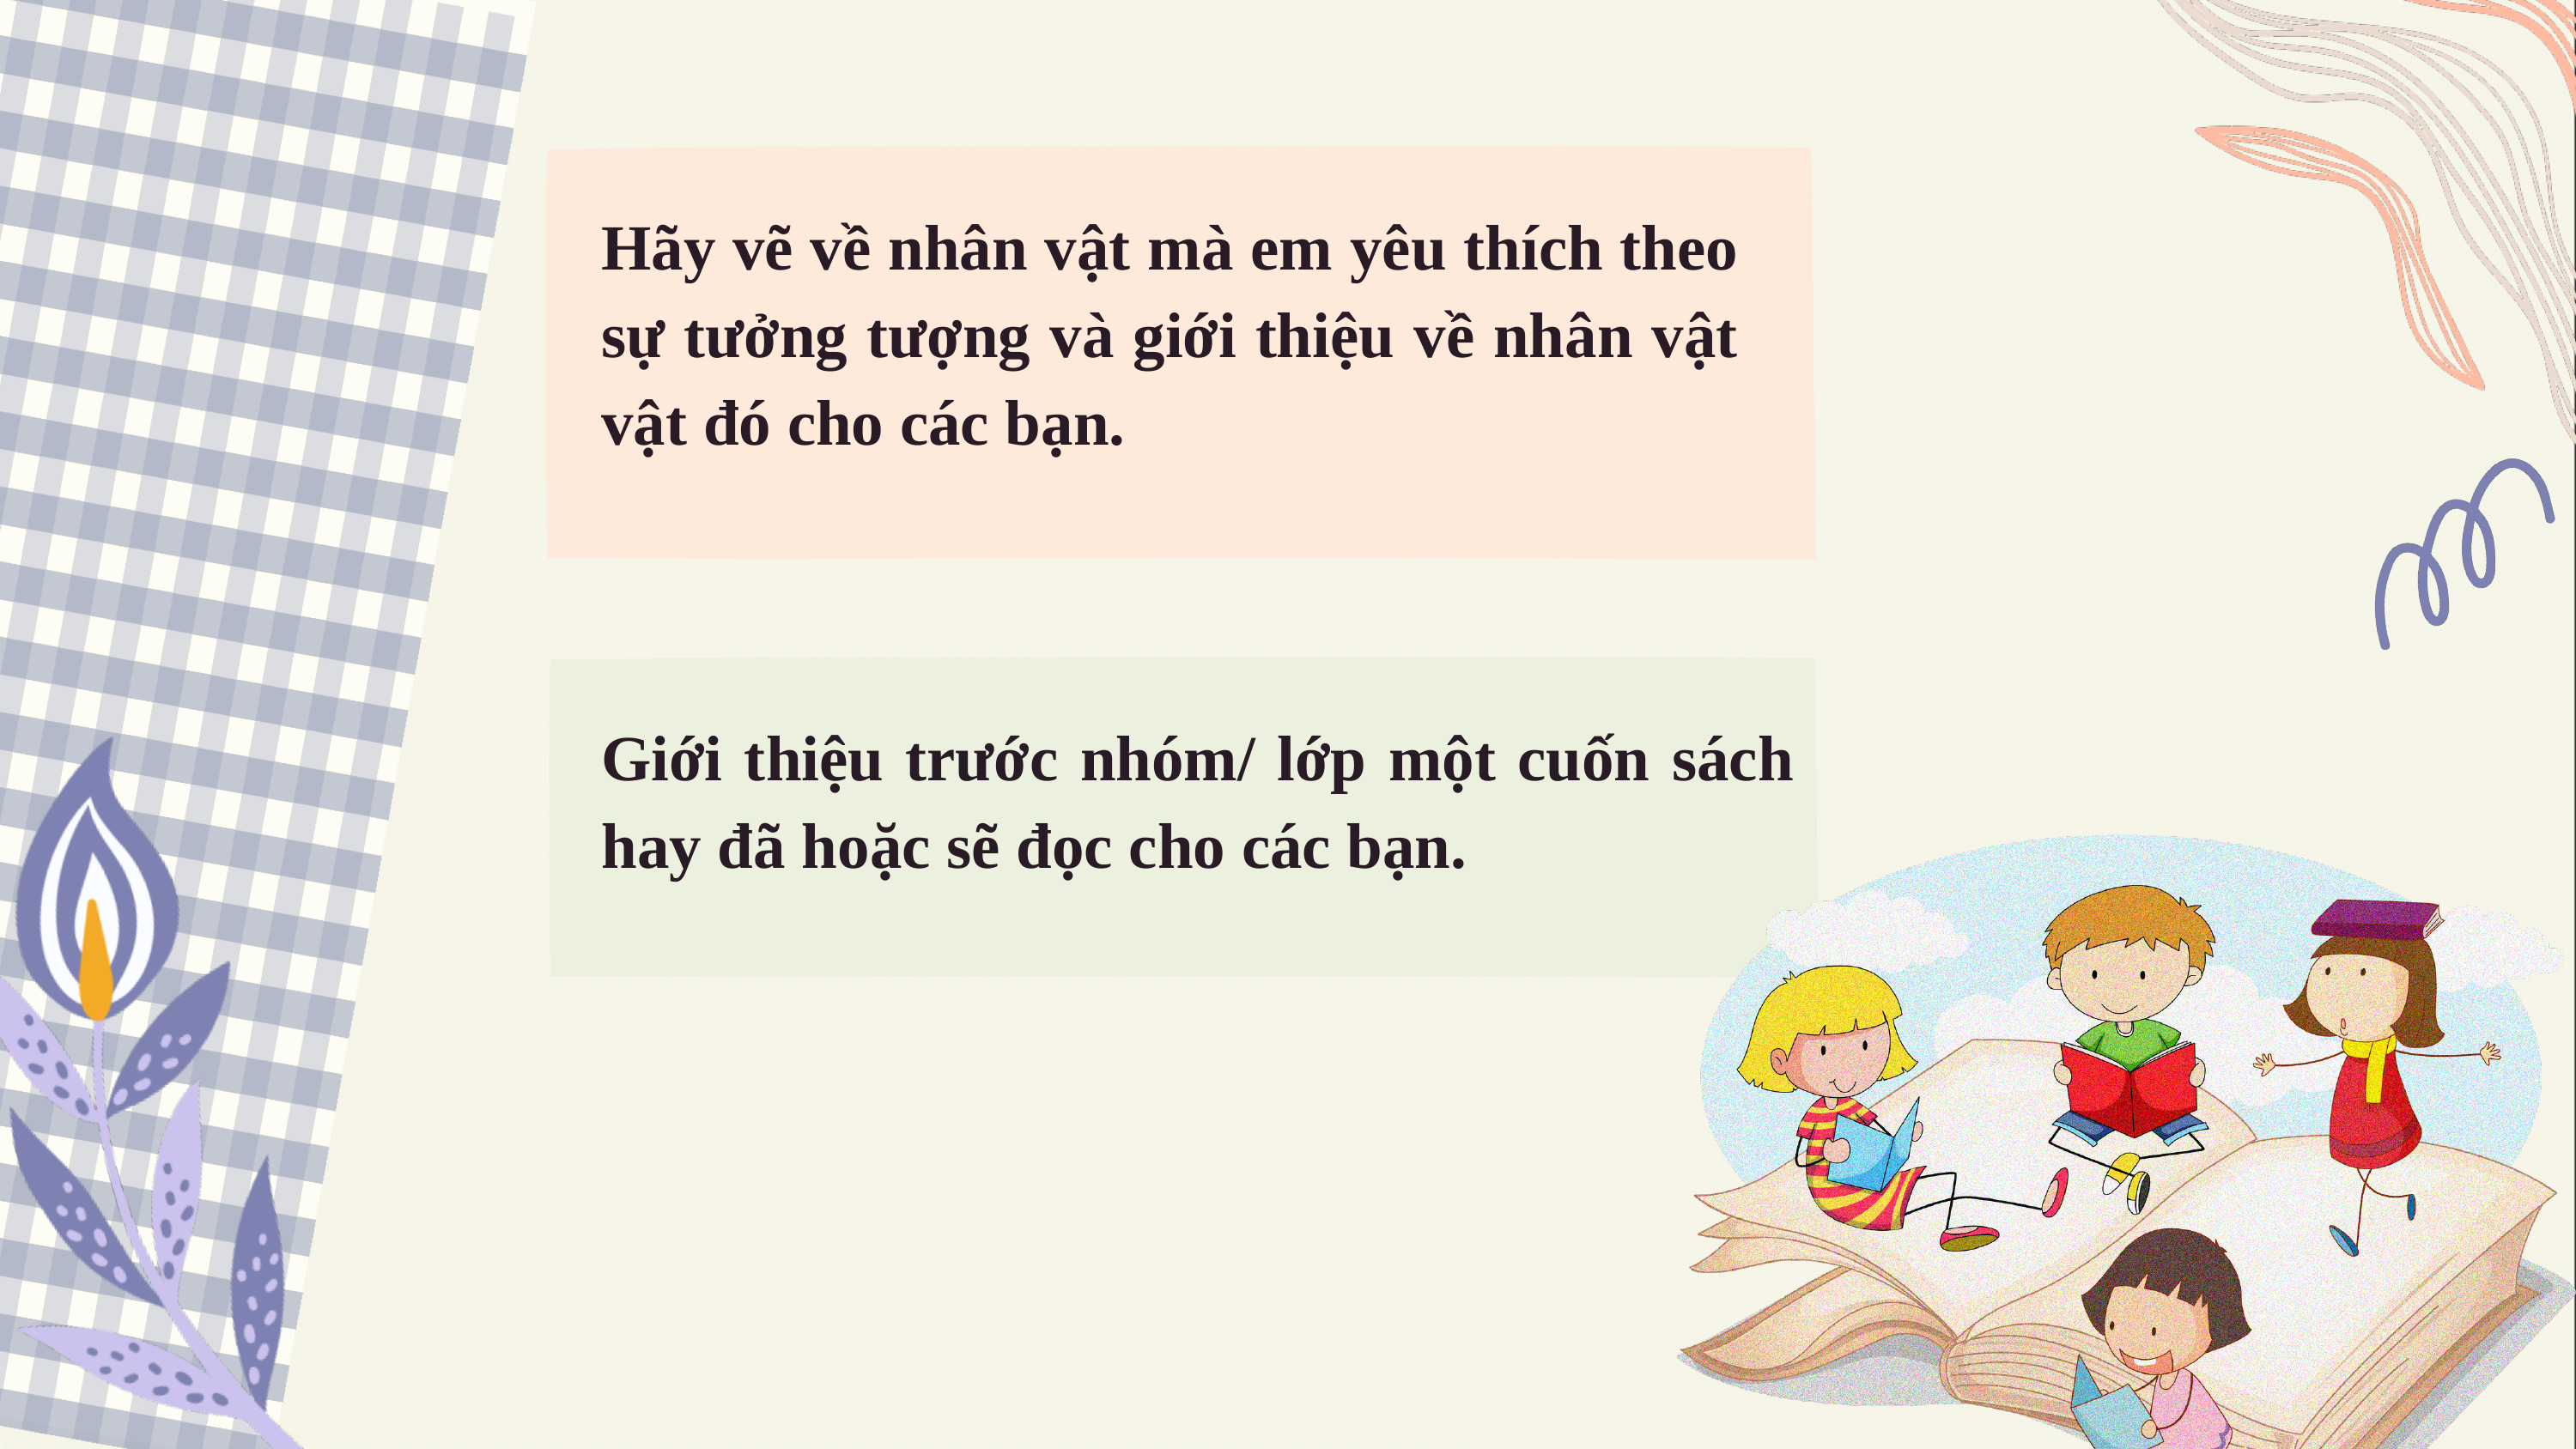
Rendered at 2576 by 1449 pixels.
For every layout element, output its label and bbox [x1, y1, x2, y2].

text_box [0, 0, 408, 1435]
picture [0, 0, 2576, 1449]
text_box [549, 657, 1820, 978]
text_box [545, 145, 1816, 560]
